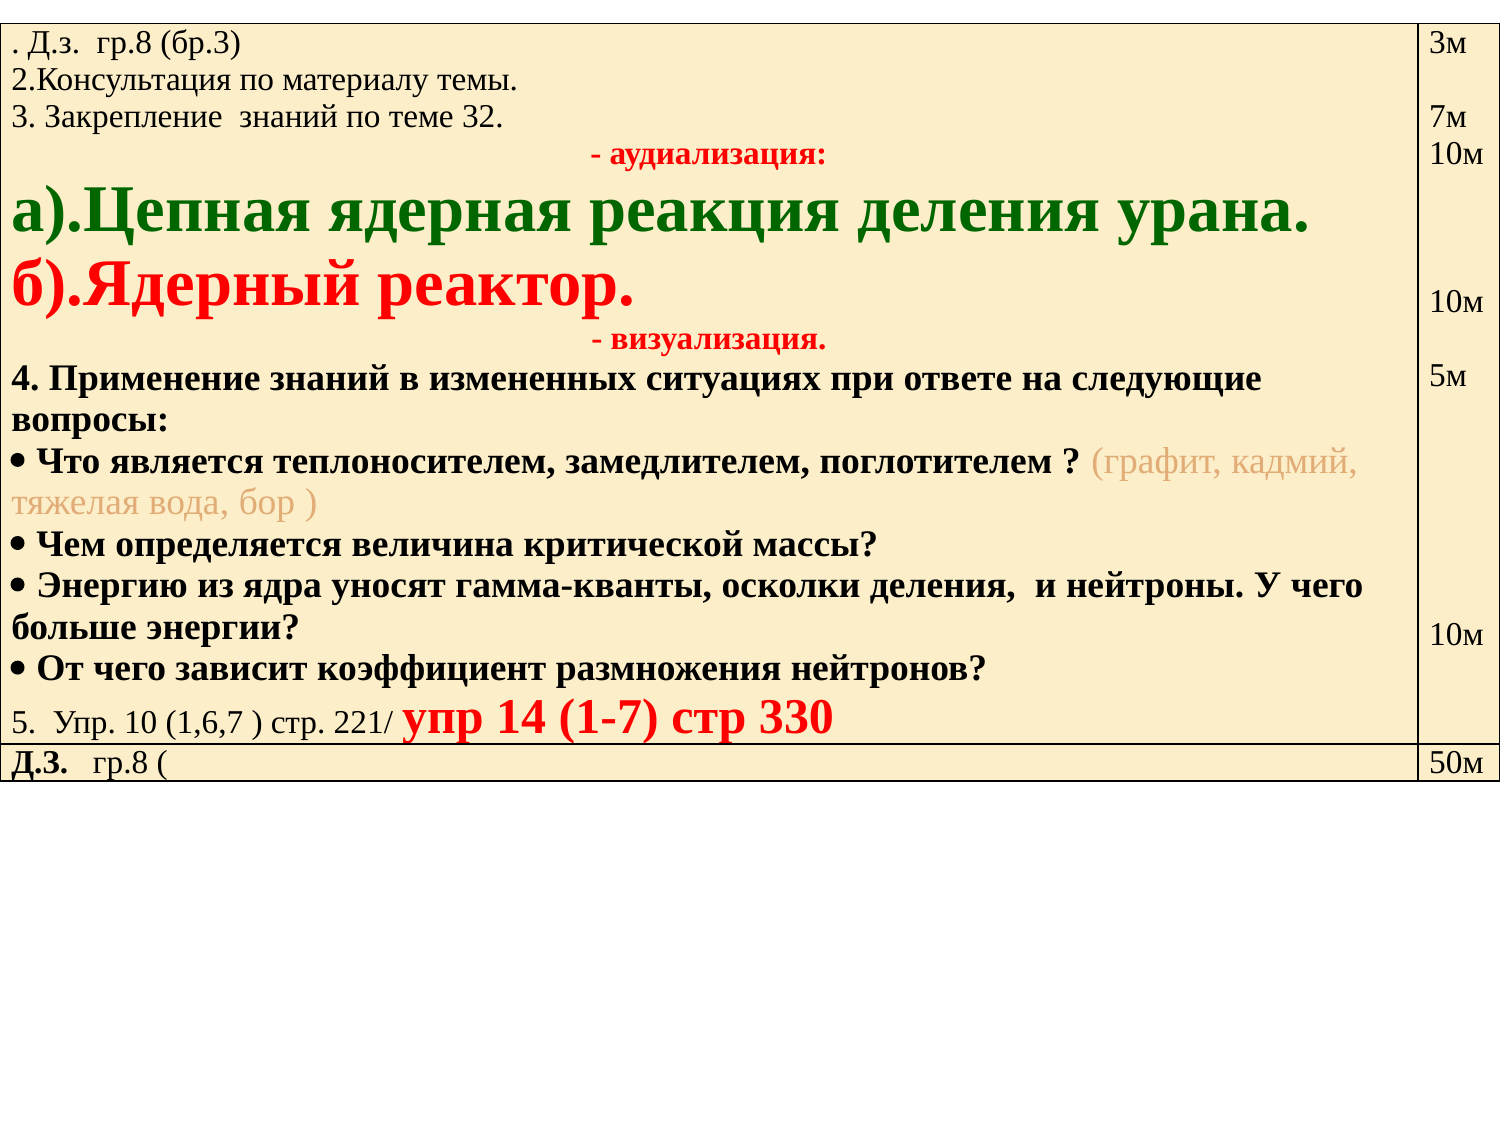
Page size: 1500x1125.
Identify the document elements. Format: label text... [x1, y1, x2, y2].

table_header 3м 7м 10м 10м 5м 10м [1419, 24, 1499, 743]
table_cell Д.З. гр.8 ( [1, 745, 1417, 780]
table_cell 50м [1419, 745, 1499, 780]
table_header . Д.з. гр.8 (бр.3) 2.Консультация по материалу темы. 3. Закрепление знаний по теме 32. - аудиализация: а).Цепная ядерная реакция деления урана. б).Ядерный реактор. - визуализация. 4. Применение знаний в измененных ситуациях при ответе на следующие вопросы:  Что является теплоносителем, замедлителем, поглотителем ? (графит, кадмий, тяжелая вода, бор )  Чем определяется величина критической массы?  Энергию из ядра уносят гамма-кванты, осколки деления, и нейтроны. У чего больше энергии?  От чего зависит коэффициент размножения нейтронов? 5. Упр. 10 (1,6,7 ) стр. 221/ упр 14 (1-7) стр 330 [1, 24, 1417, 743]
